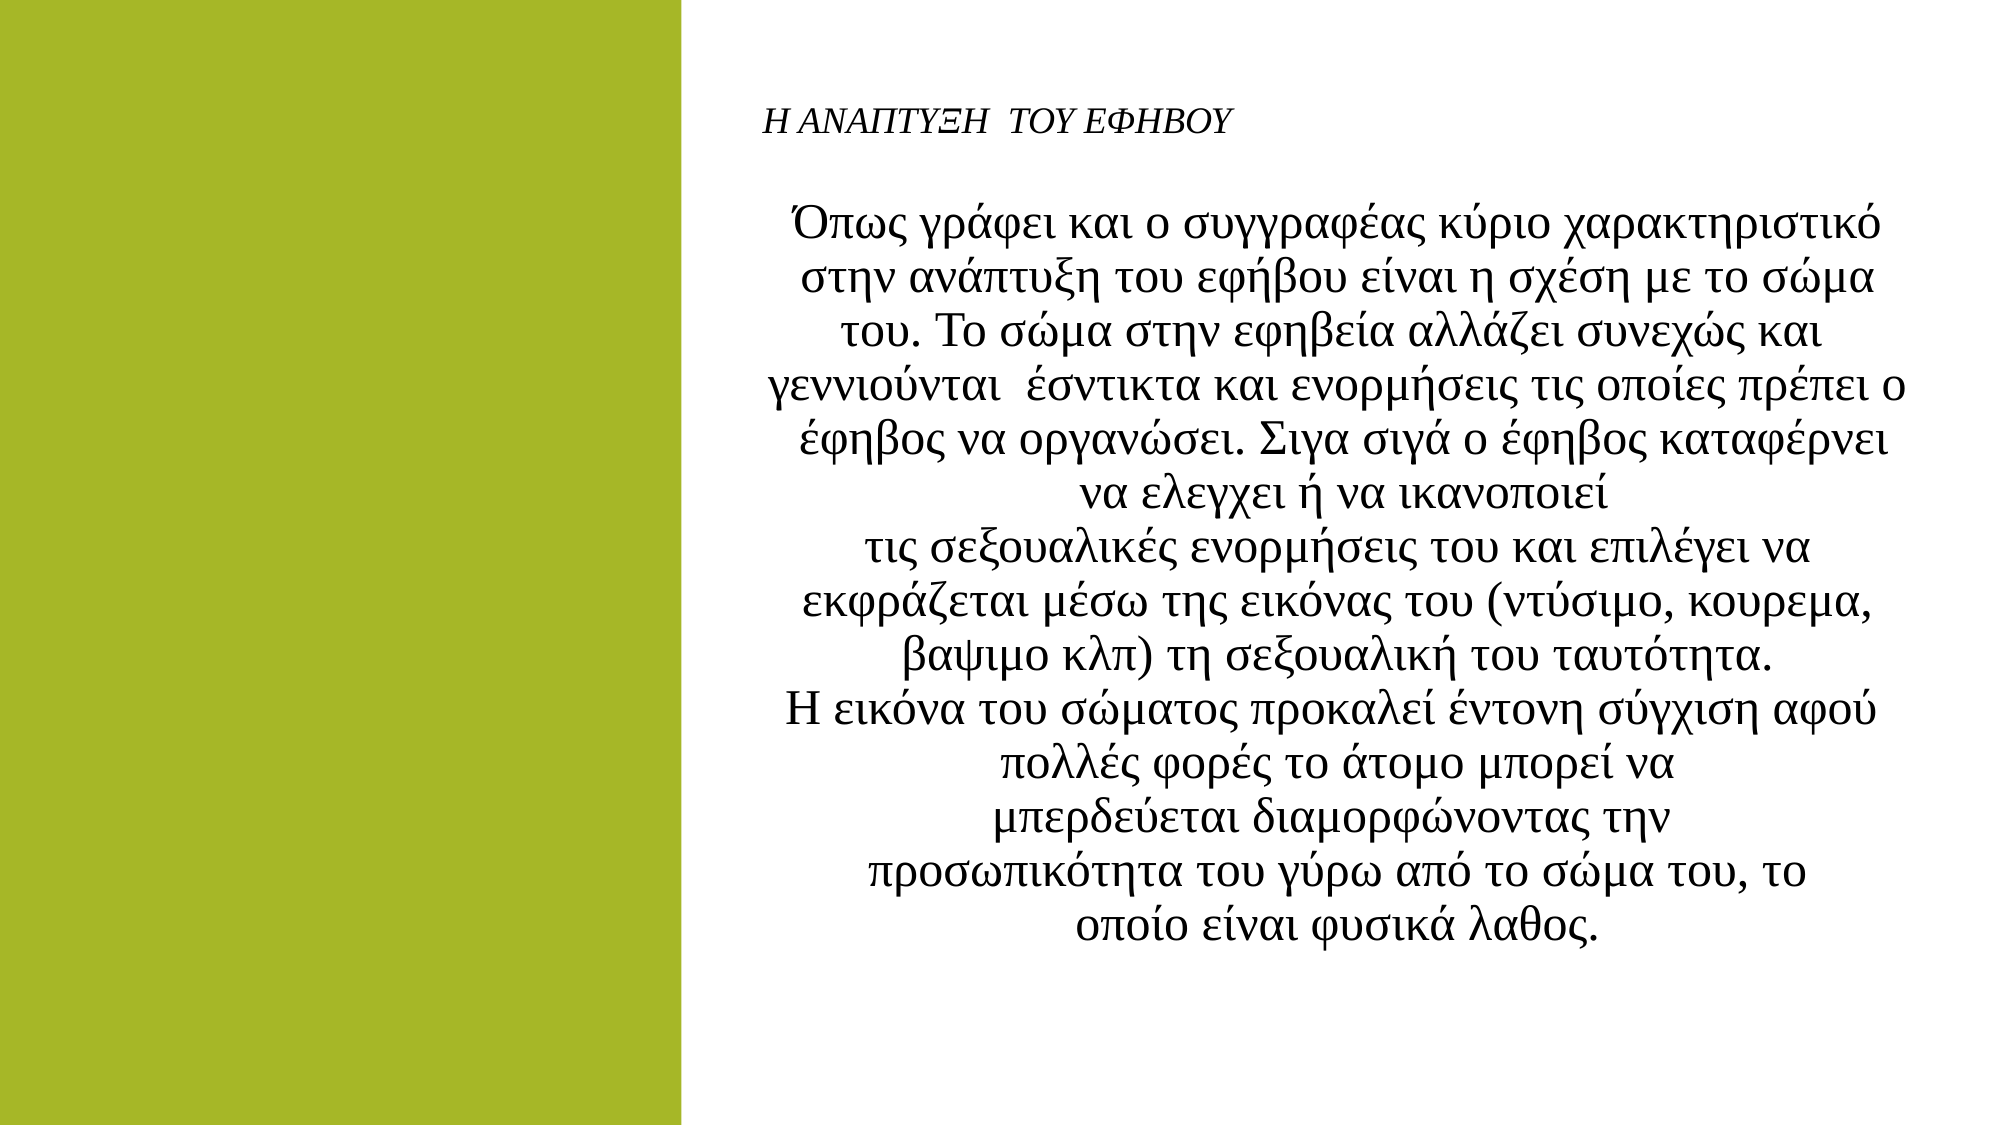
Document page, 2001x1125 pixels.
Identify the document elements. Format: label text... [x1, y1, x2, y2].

list Η ΑΝΑΠΤΥΞΗ ΤΟΥ ΕΦΗΒΟΥ Όπως γράφει και ο συγγραφέας κύριο χαρακτηριστικό στην ανάπτυξη του εφήβου είναι η σχέση με το σώμα του. Το σώμα στην εφηβεία αλλάζει συνεχώς και γεννιούνται έσντικτα και ενορμήσεις τις οποίες πρέπει ο έφηβος να οργανώσει. Σιγα σιγά ο έφηβος καταφέρνει να ελεγχει ή να ικανοποιεί τις σεξουαλικές ενορμήσεις του και επιλέγει να εκφράζεται μέσω της εικόνας του (ντύσιμο, κουρεμα, βαψιμο κλπ) τη σεξουαλική του ταυτότητα. Η εικόνα του σώματος προκαλεί έντονη σύγχιση αφού πολλές φορές το άτομο μπορεί να μπερδεύεται διαμορφώνοντας την προσωπικότητα του γύρω από το σώμα του, το οποίο είναι φυσικά λαθος. [740, 16, 1928, 1111]
text_box [0, 0, 683, 1125]
text_box [683, 0, 2000, 1125]
